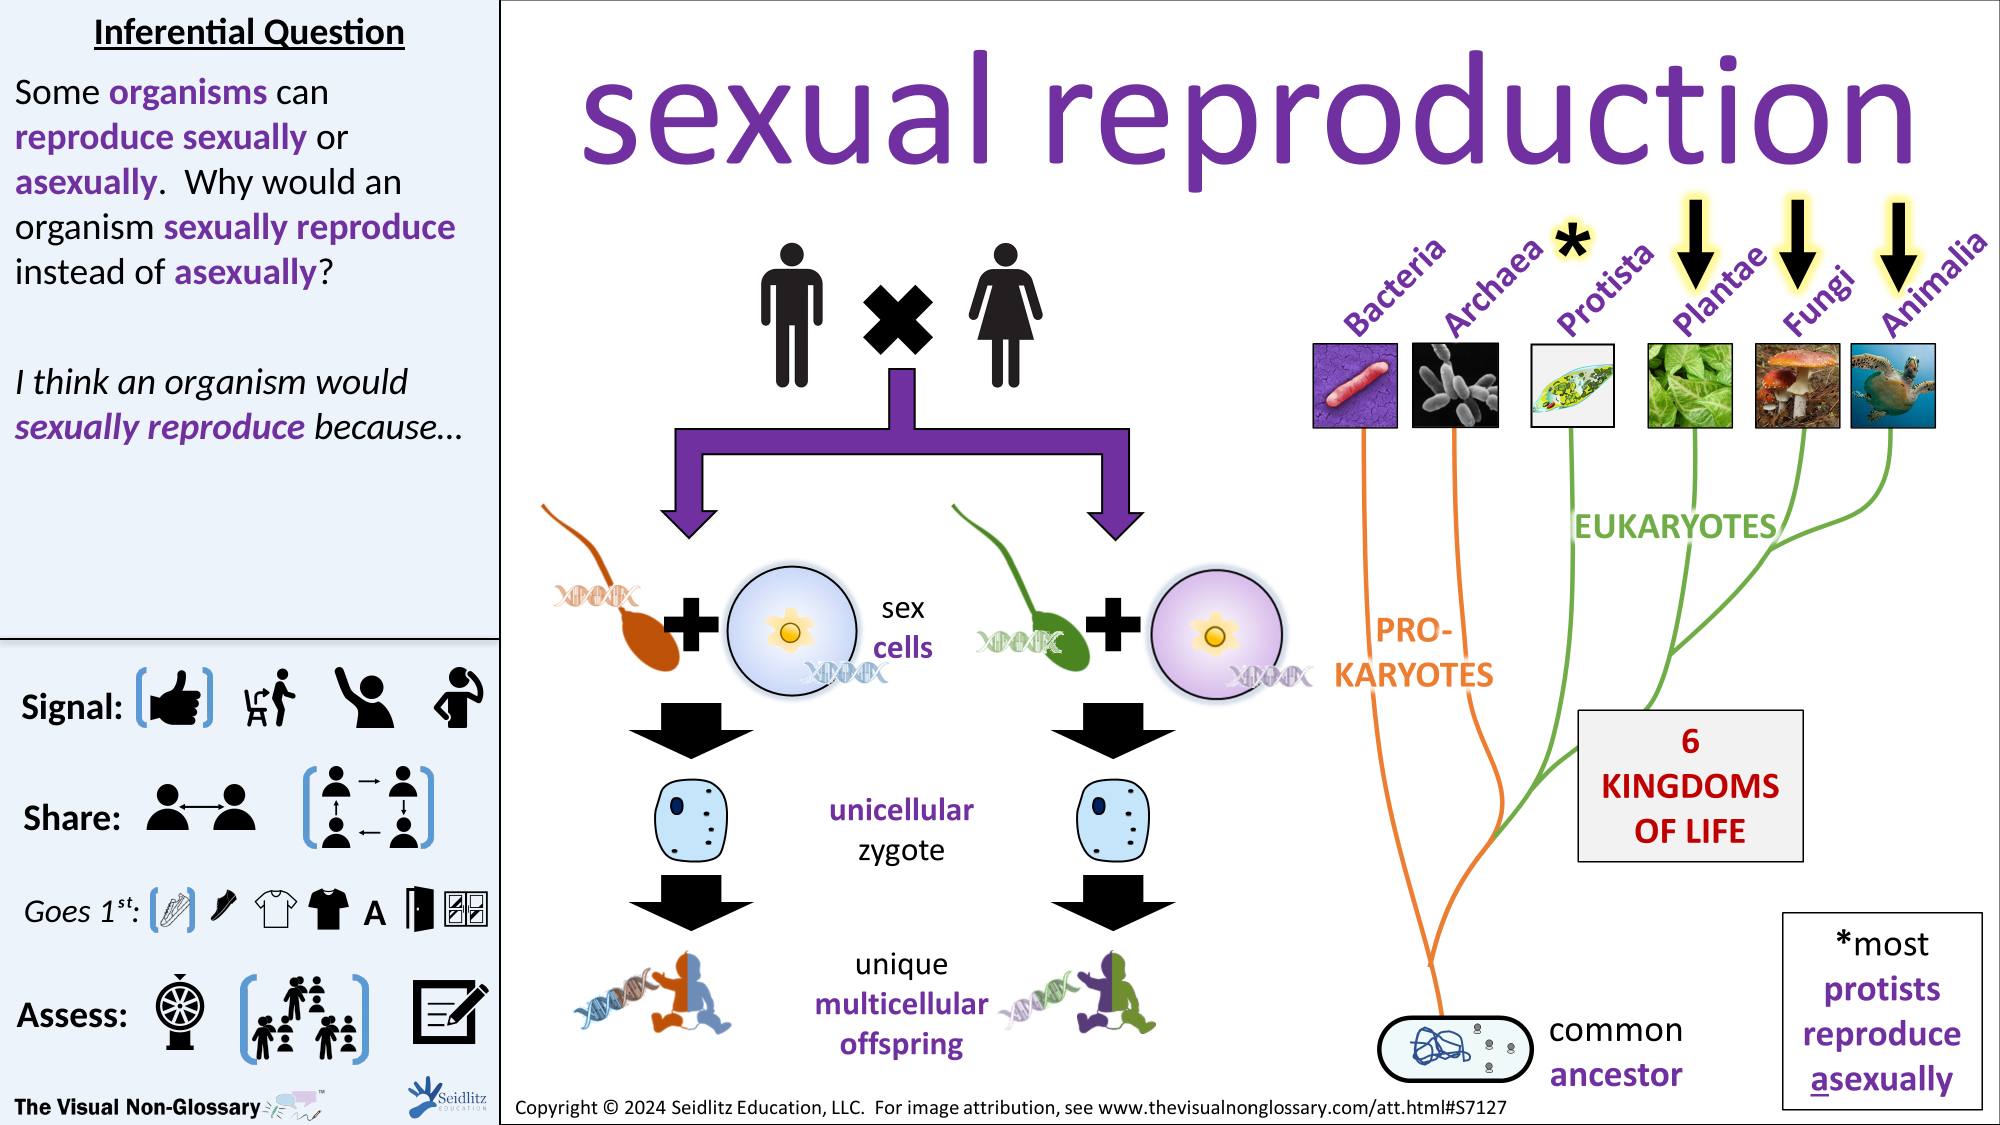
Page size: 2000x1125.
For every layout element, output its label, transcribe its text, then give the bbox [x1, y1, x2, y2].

picture [305, 886, 352, 932]
picture [413, 974, 490, 1051]
picture [149, 886, 196, 934]
picture [302, 766, 434, 850]
picture [499, 0, 2000, 1125]
text_box Goes 1ˢᵗ: [9, 881, 156, 937]
text_box A [348, 880, 402, 941]
text_box Inferential Question [78, 0, 421, 59]
picture [239, 974, 370, 1066]
picture [334, 667, 395, 728]
picture [253, 886, 299, 932]
text_box I think an organism would sexually reproduce because… [0, 349, 494, 455]
text_box Share: [8, 785, 137, 846]
picture [428, 667, 490, 728]
picture [202, 886, 241, 925]
picture [142, 974, 218, 1051]
text_box Some organisms can reproduce sexually or asexually. Why would an organism sexually reproduce instead of asexually? [0, 59, 494, 300]
picture [239, 667, 301, 728]
picture [0, 1084, 328, 1125]
picture [403, 1073, 495, 1125]
text_box Assess: [1, 982, 137, 1043]
text_box Signal: [6, 674, 136, 735]
picture [397, 886, 490, 932]
picture [145, 784, 257, 830]
picture [136, 667, 214, 728]
